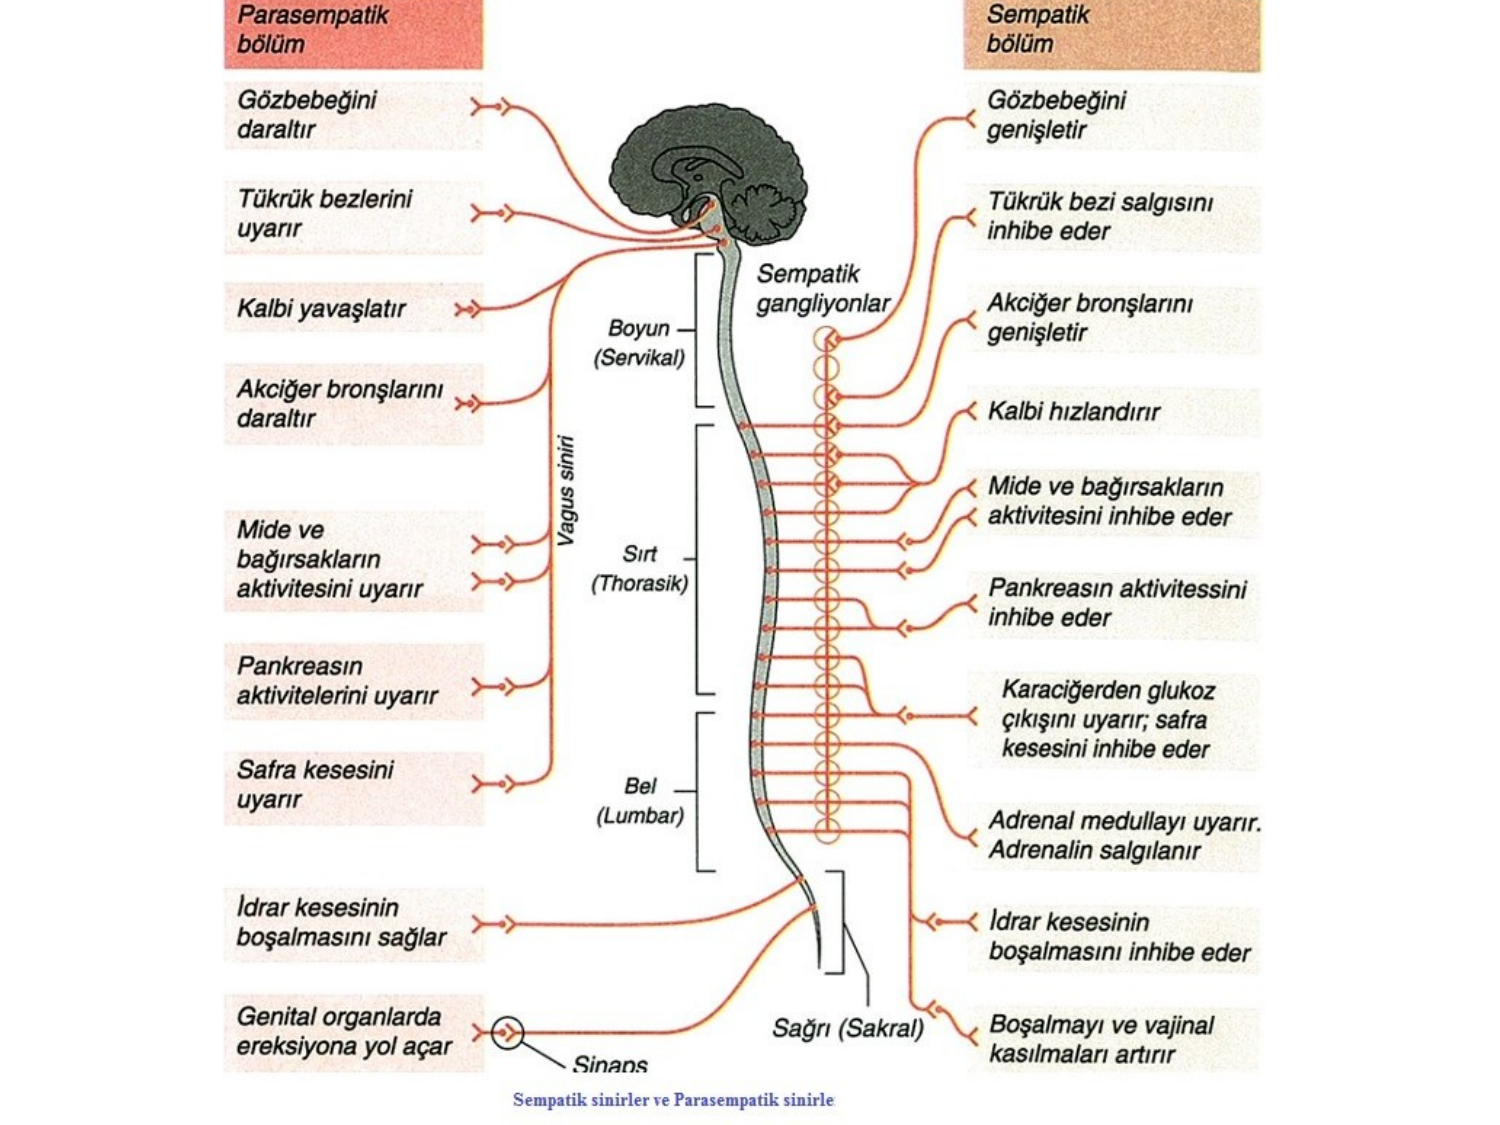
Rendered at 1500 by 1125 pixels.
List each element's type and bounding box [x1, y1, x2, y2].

picture [222, 0, 1266, 1125]
